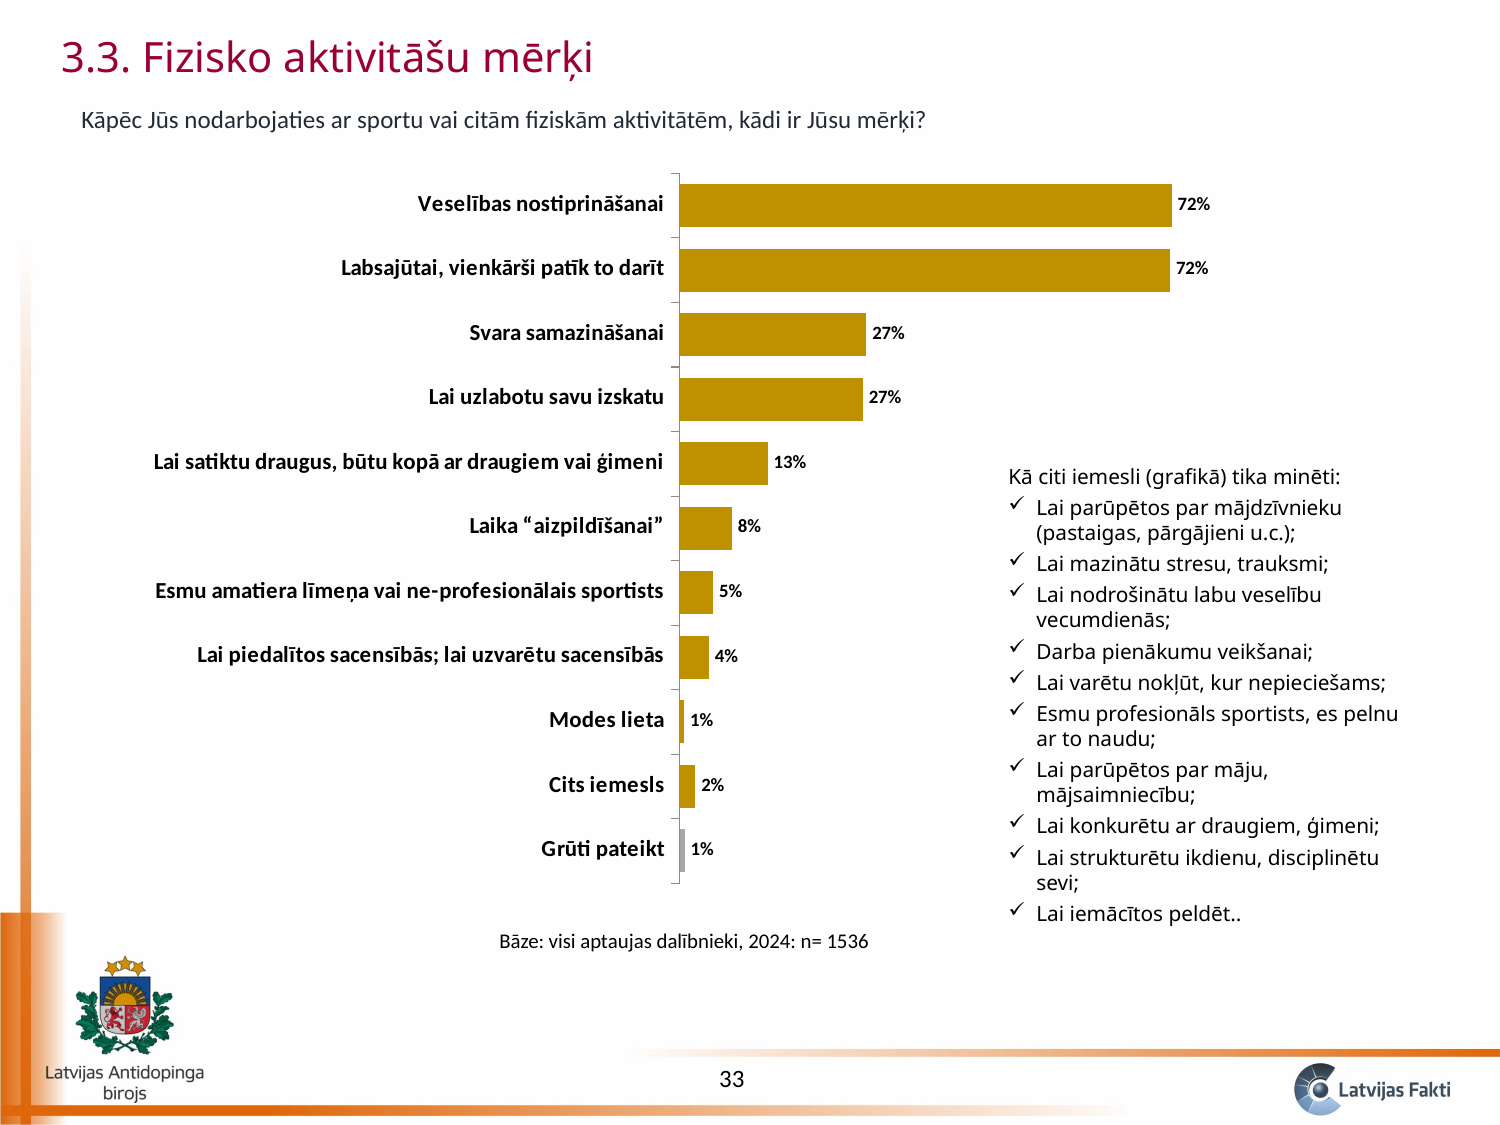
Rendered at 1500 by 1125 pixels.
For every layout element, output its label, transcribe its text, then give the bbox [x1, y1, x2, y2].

text_box 33 [556, 1047, 907, 1108]
text_box 3.3. Fizisko aktivitāšu mērķi [46, 23, 1453, 97]
picture [0, 0, 1500, 1125]
text_box Kāpēc Jūs nodarbojaties ar sportu vai citām fiziskām aktivitātēm, kādi ir Jūsu mērķi? [66, 96, 1338, 153]
chart [124, 164, 1256, 896]
text_box Kā citi iemesli (grafikā) tika minēti: Lai parūpētos par mājdzīvnieku (pastaigas, pārgājieni u.c.); Lai mazinātu stresu, trauksmi; Lai nodrošinātu labu veselību vecumdienās; Darba pienākumu veikšanai; Lai varētu nokļūt, kur nepieciešams; Esmu profesionāls sportists, es pelnu ar to naudu; Lai parūpētos par māju, mājsaimniecību; Lai konkurētu ar draugiem, ģimeni; Lai strukturētu ikdienu, disciplinētu sevi; Lai iemācītos peldēt.. [993, 455, 1422, 933]
text_box Bāze: visi aptaujas dalībnieki, 2024: n= 1536 [484, 920, 884, 961]
